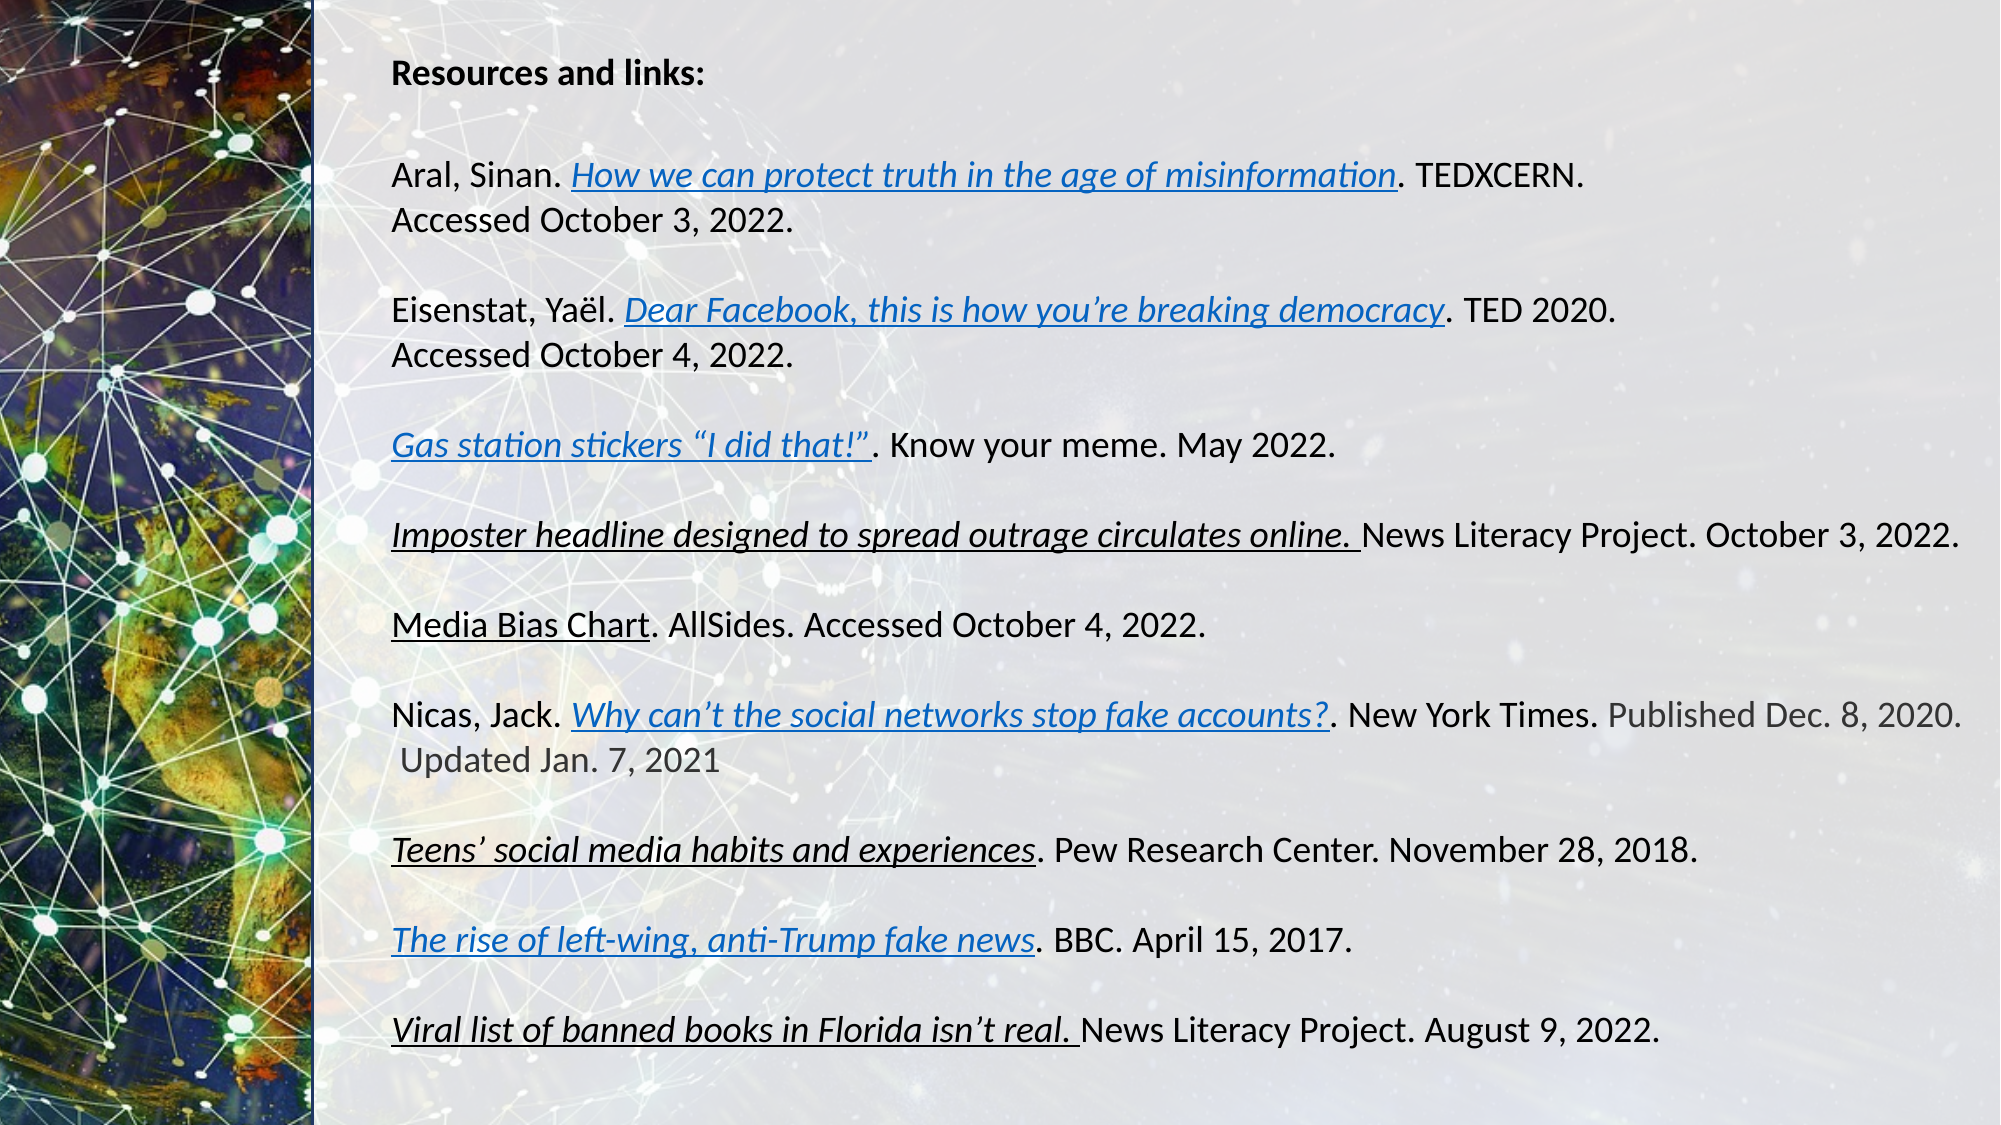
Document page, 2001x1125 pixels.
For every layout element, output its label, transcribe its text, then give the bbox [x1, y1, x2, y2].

text_box Aral, Sinan. How we can protect truth in the age of misinformation. TEDXCERN. Accessed October 3, 2022. Eisenstat, Yaël. Dear Facebook, this is how you’re breaking democracy. TED 2020. Accessed October 4, 2022. Gas station stickers “I did that!”. Know your meme. May 2022. Imposter headline designed to spread outrage circulates online. News Literacy Project. October 3, 2022. Media Bias Chart. AllSides. Accessed October 4, 2022. Nicas, Jack. Why can’t the social networks stop fake accounts?. New York Times. Published Dec. 8, 2020. Updated Jan. 7, 2021 Teens’ social media habits and experiences. Pew Research Center. November 28, 2018. The rise of left-wing, anti-Trump fake news. BBC. April 15, 2017. Viral list of banned books in Florida isn’t real. News Literacy Project. August 9, 2022. [376, 142, 1984, 1058]
text_box Resources and links: [376, 40, 1772, 142]
picture [0, 0, 311, 1125]
